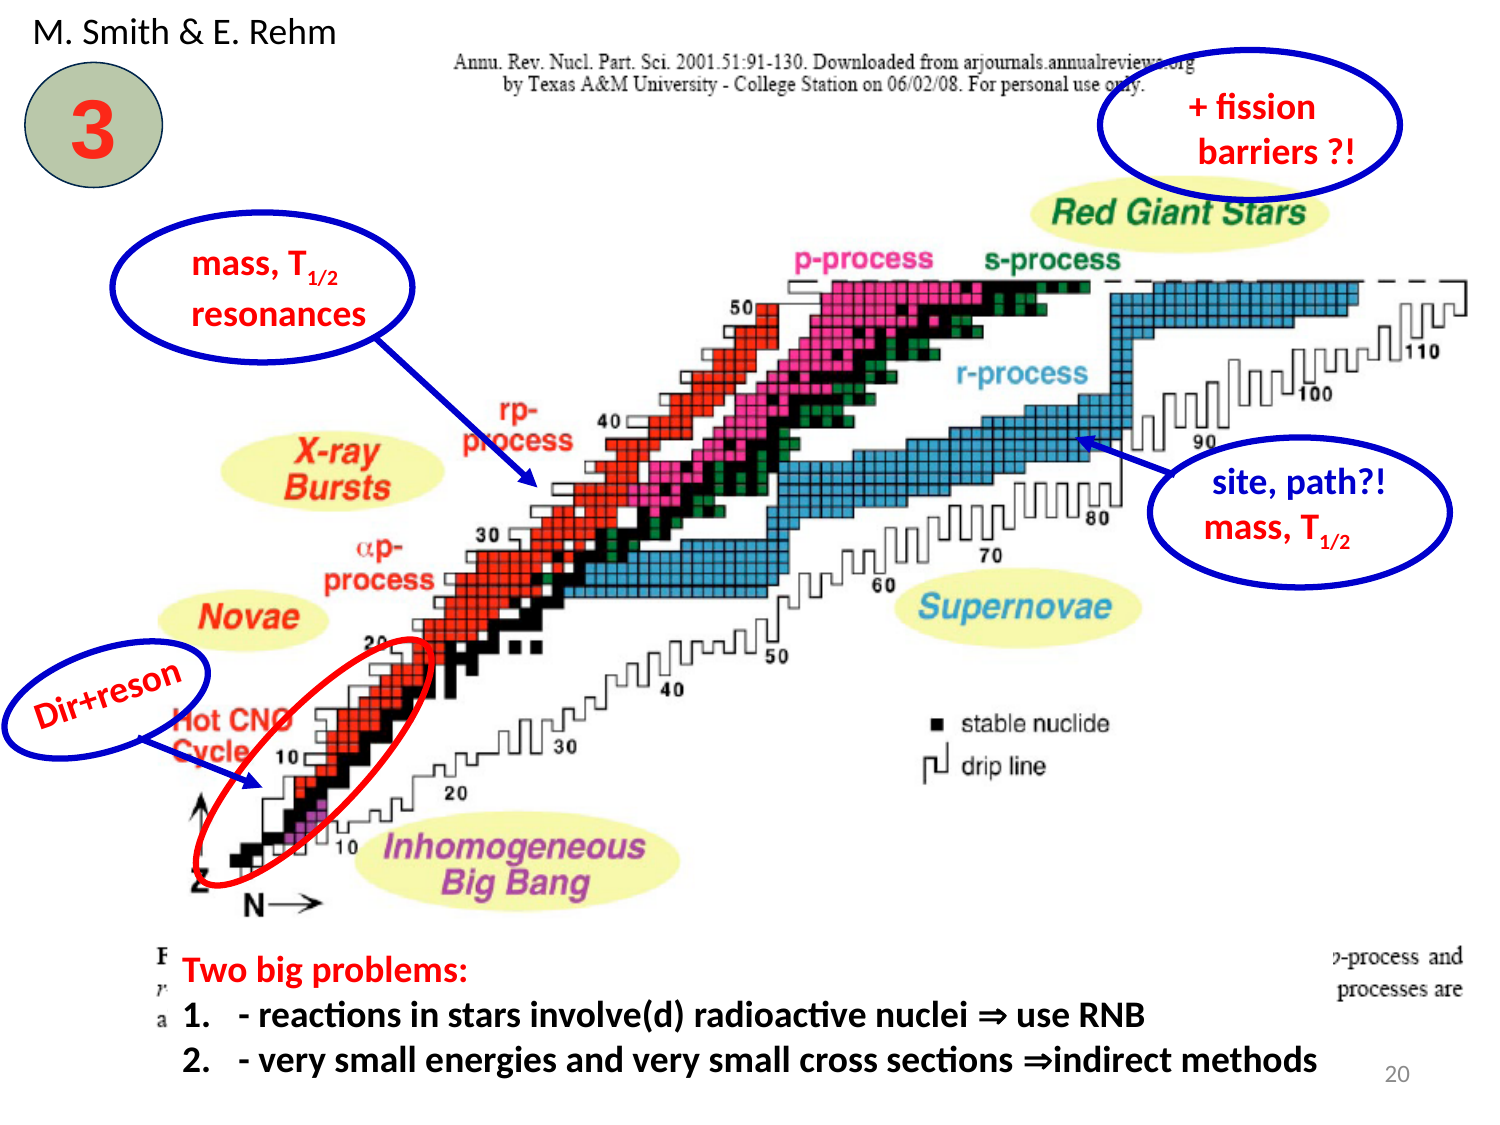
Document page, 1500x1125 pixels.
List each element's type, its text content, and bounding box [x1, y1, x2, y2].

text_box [1074, 437, 1451, 588]
text_box M. Smith & E. Rehm [17, 0, 353, 60]
picture [24, 49, 1500, 1122]
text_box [112, 212, 538, 488]
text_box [0, 649, 263, 788]
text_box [1099, 49, 1401, 201]
